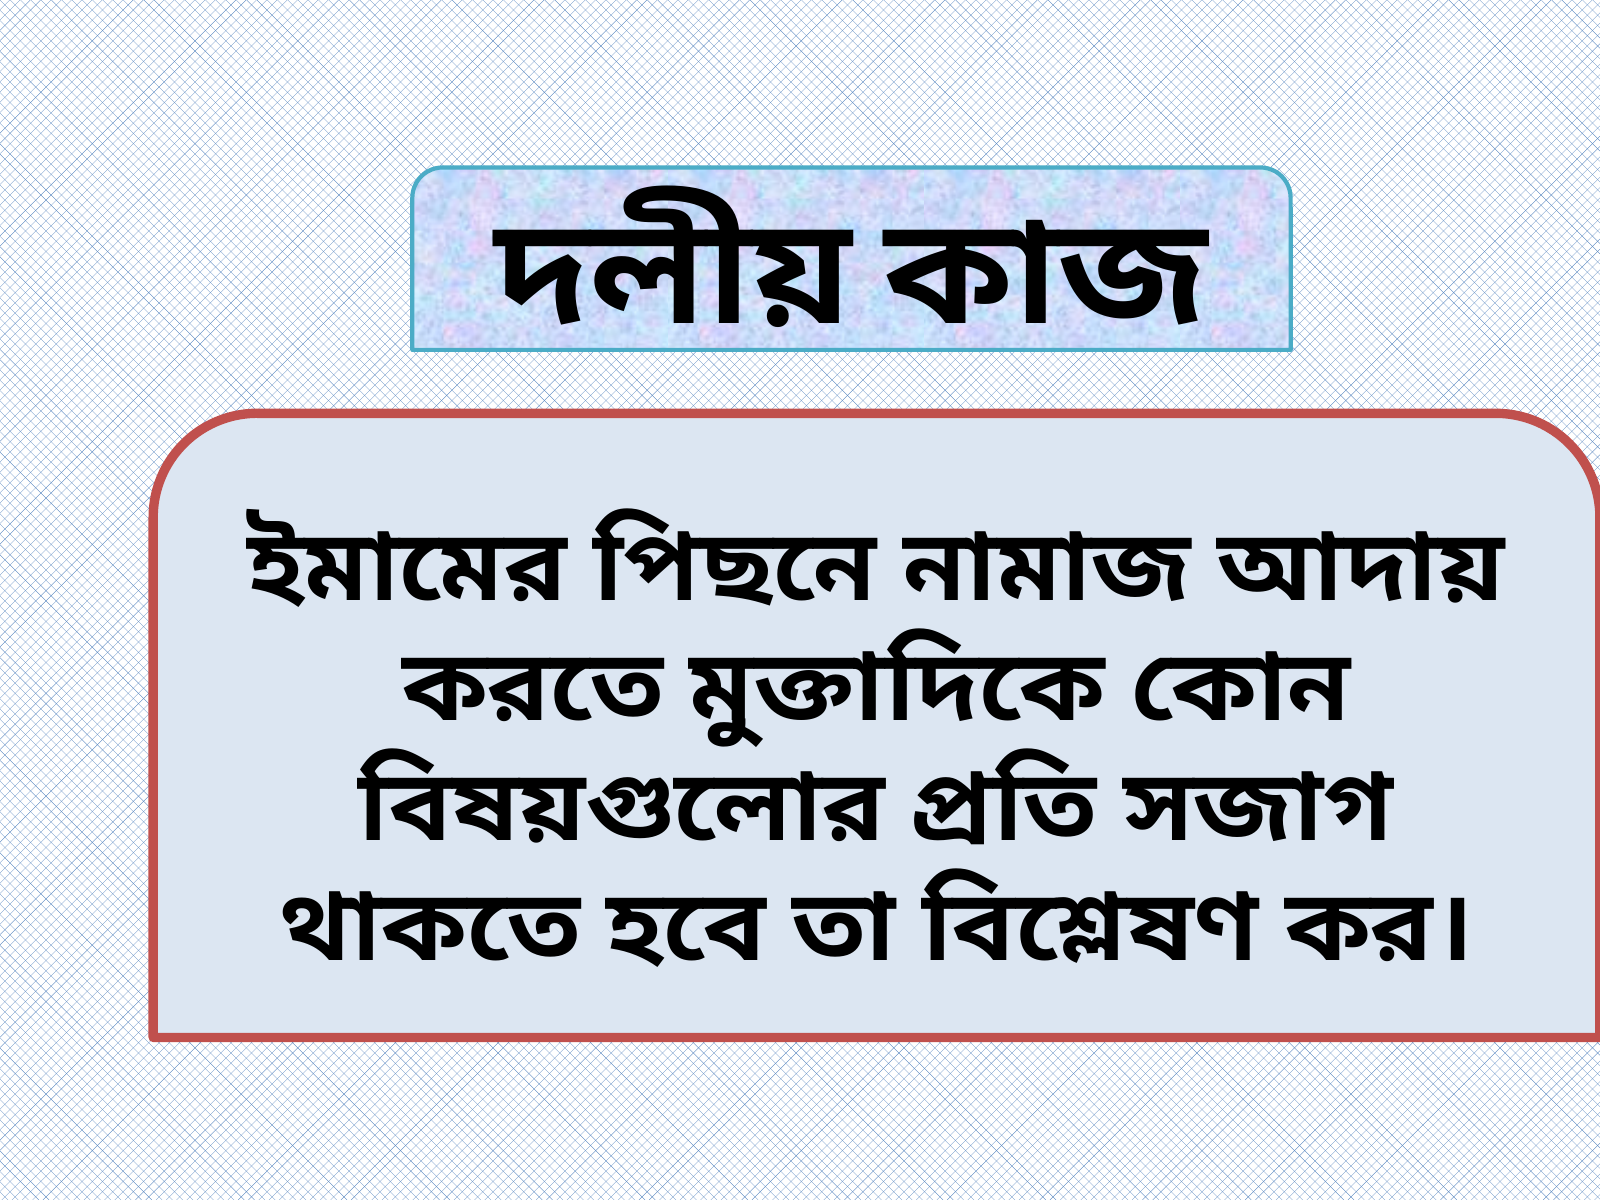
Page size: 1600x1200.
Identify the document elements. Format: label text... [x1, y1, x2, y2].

text_box দলীয় কাজ [410, 165, 1293, 352]
text_box ইমামের পিছনে নামাজ আদায় করতে মুক্তাদিকে কোন বিষয়গুলোর প্রতি সজাগ থাকতে হবে তা বিশ্লেষণ কর। [151, 411, 1600, 1040]
